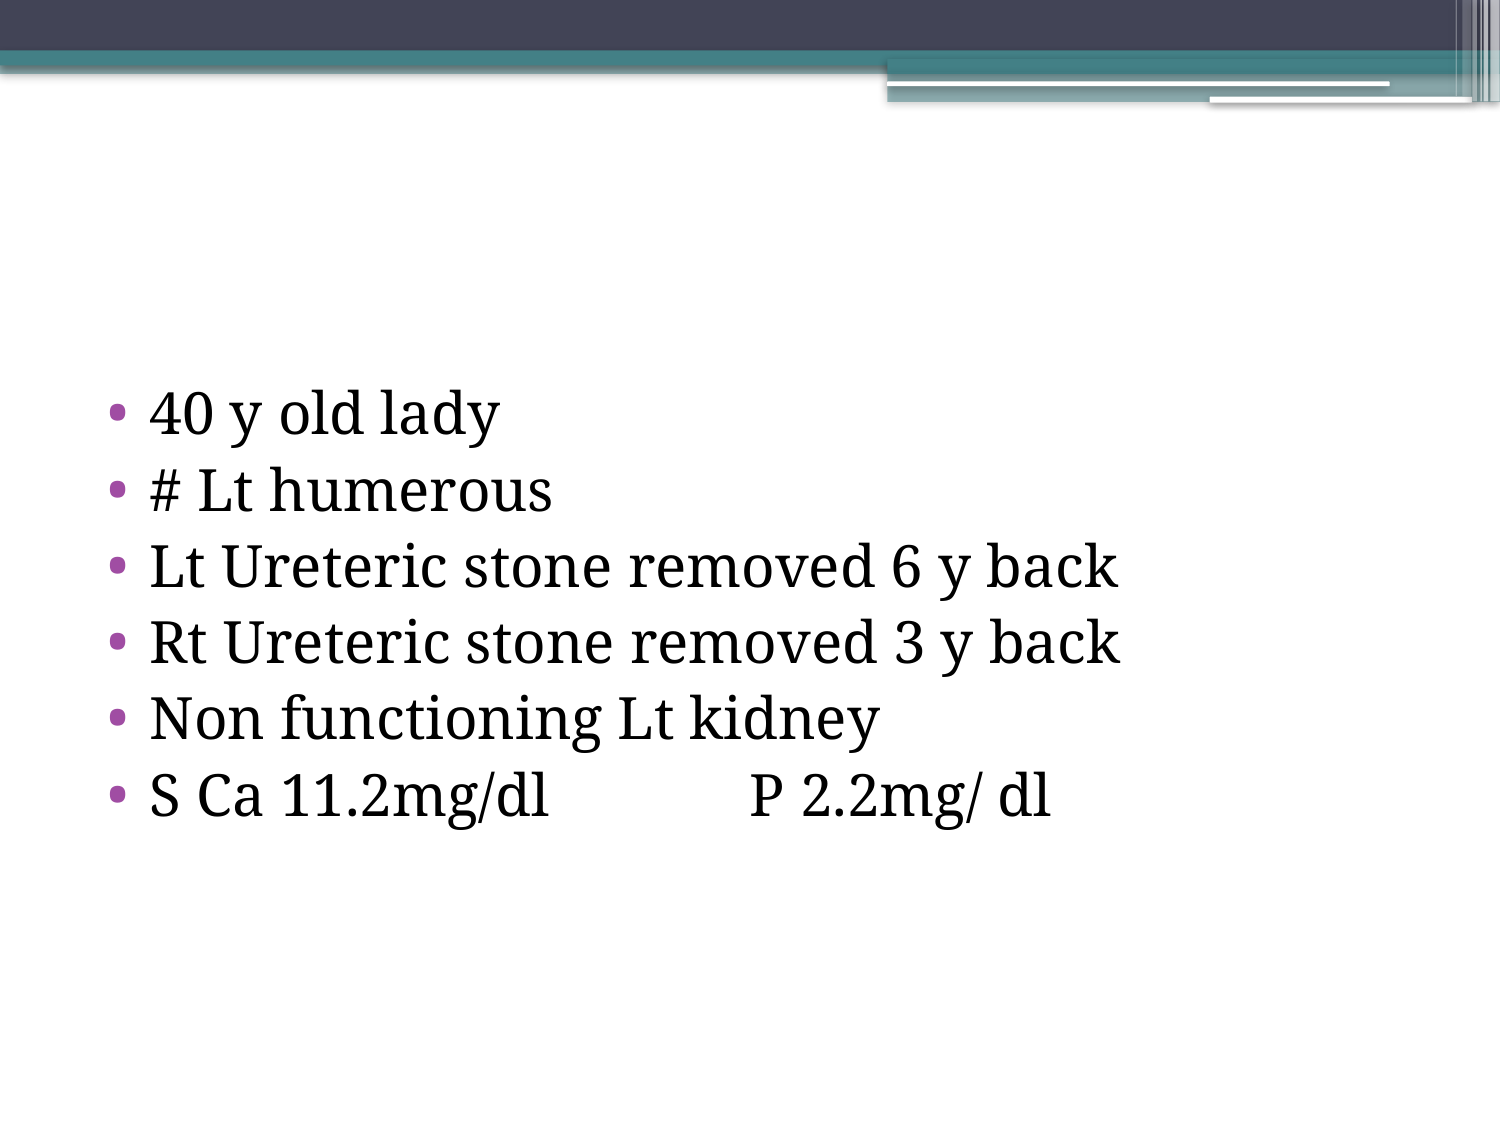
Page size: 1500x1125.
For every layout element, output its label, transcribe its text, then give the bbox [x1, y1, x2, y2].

list 40 y old lady # Lt humerous Lt Ureteric stone removed 6 y back Rt Ureteric stone removed 3 y back Non functioning Lt kidney S Ca 11.2mg/dl P 2.2mg/ dl [75, 369, 1425, 1079]
